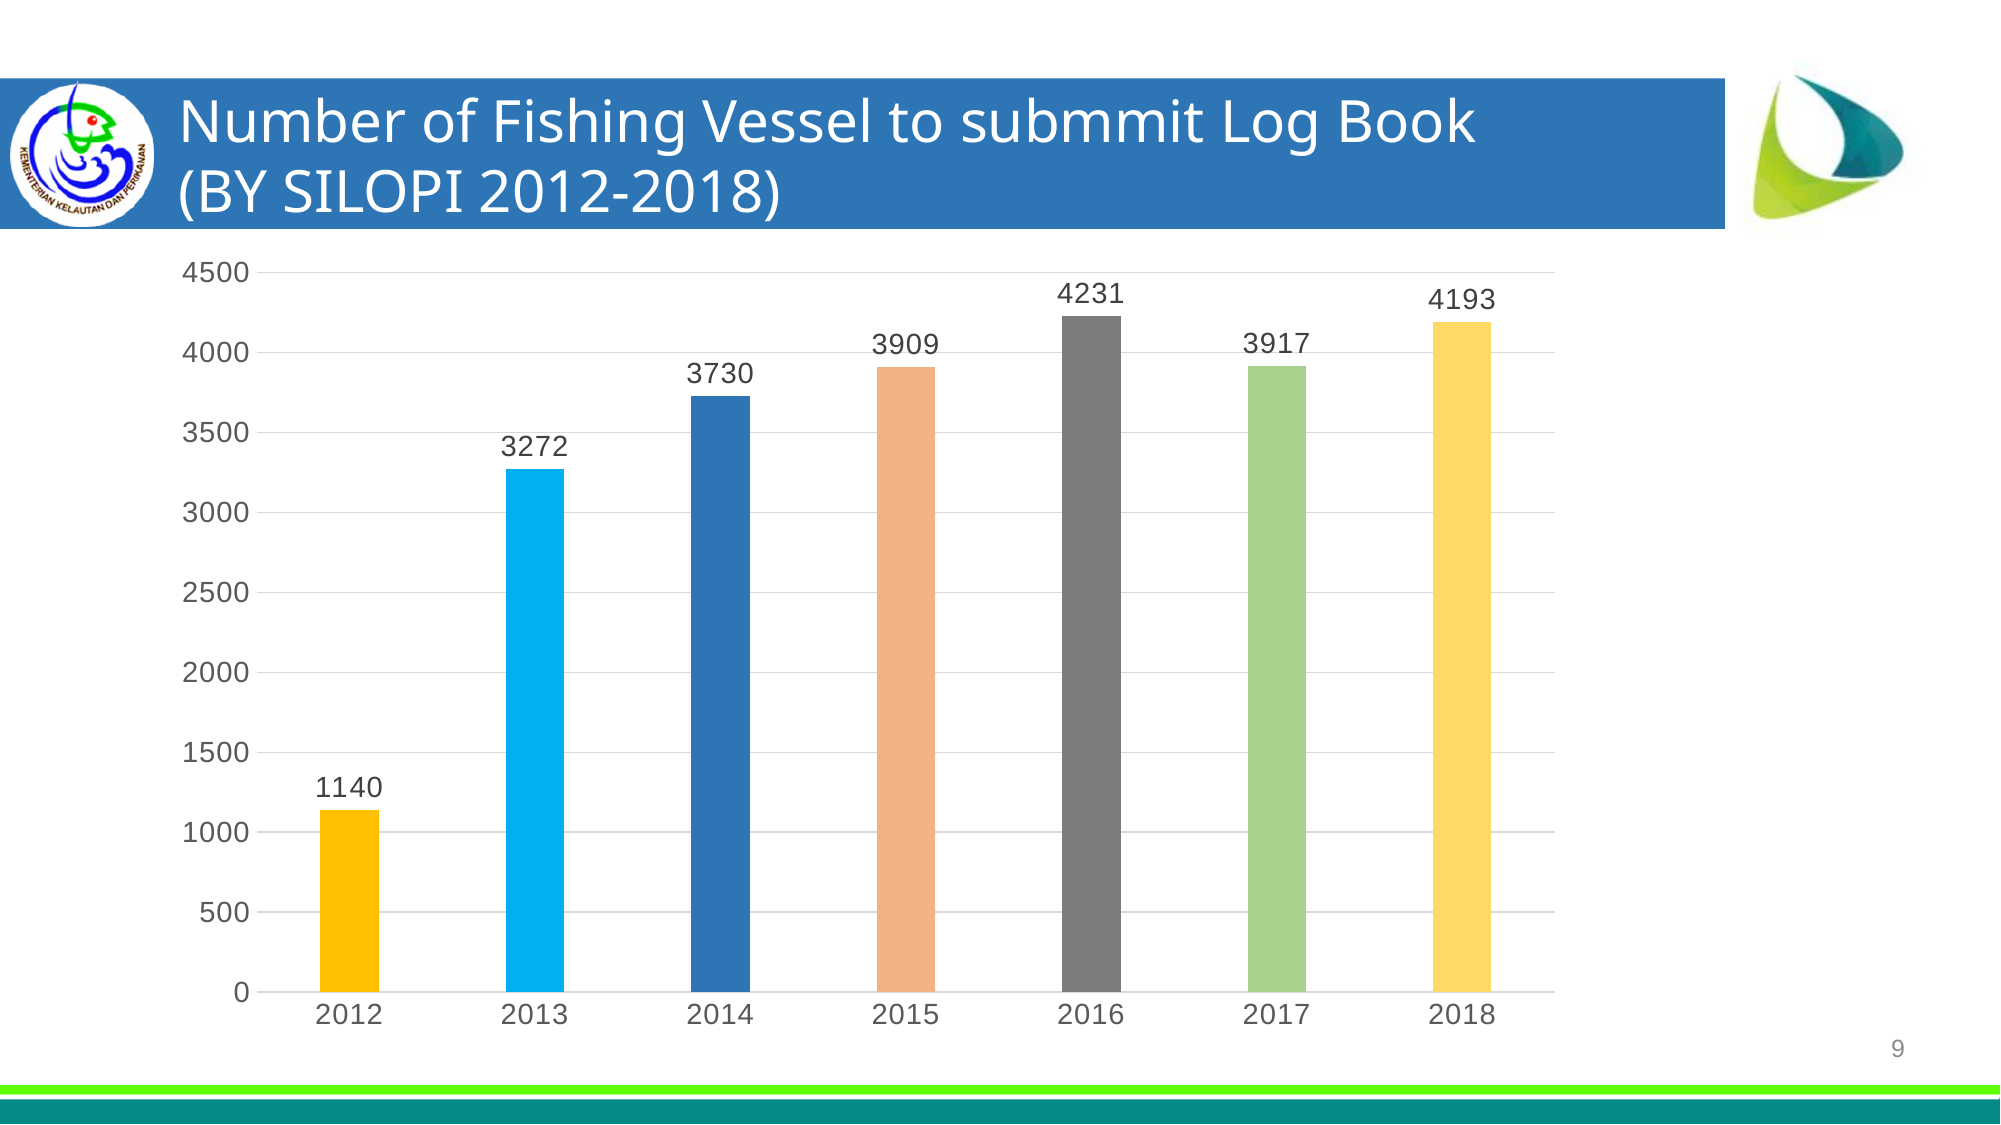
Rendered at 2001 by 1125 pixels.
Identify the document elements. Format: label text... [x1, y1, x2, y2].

text_box [0, 77, 164, 230]
chart [153, 240, 1584, 1048]
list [10, 77, 154, 227]
slide_number 9 [1469, 1017, 1920, 1077]
text_box Number of Fishing Vessel to submmit Log Book (BY SILOPI 2012-2018) [164, 77, 1563, 232]
text_box [1563, 77, 1726, 230]
picture [1719, 59, 1929, 254]
picture [0, 1081, 2000, 1124]
